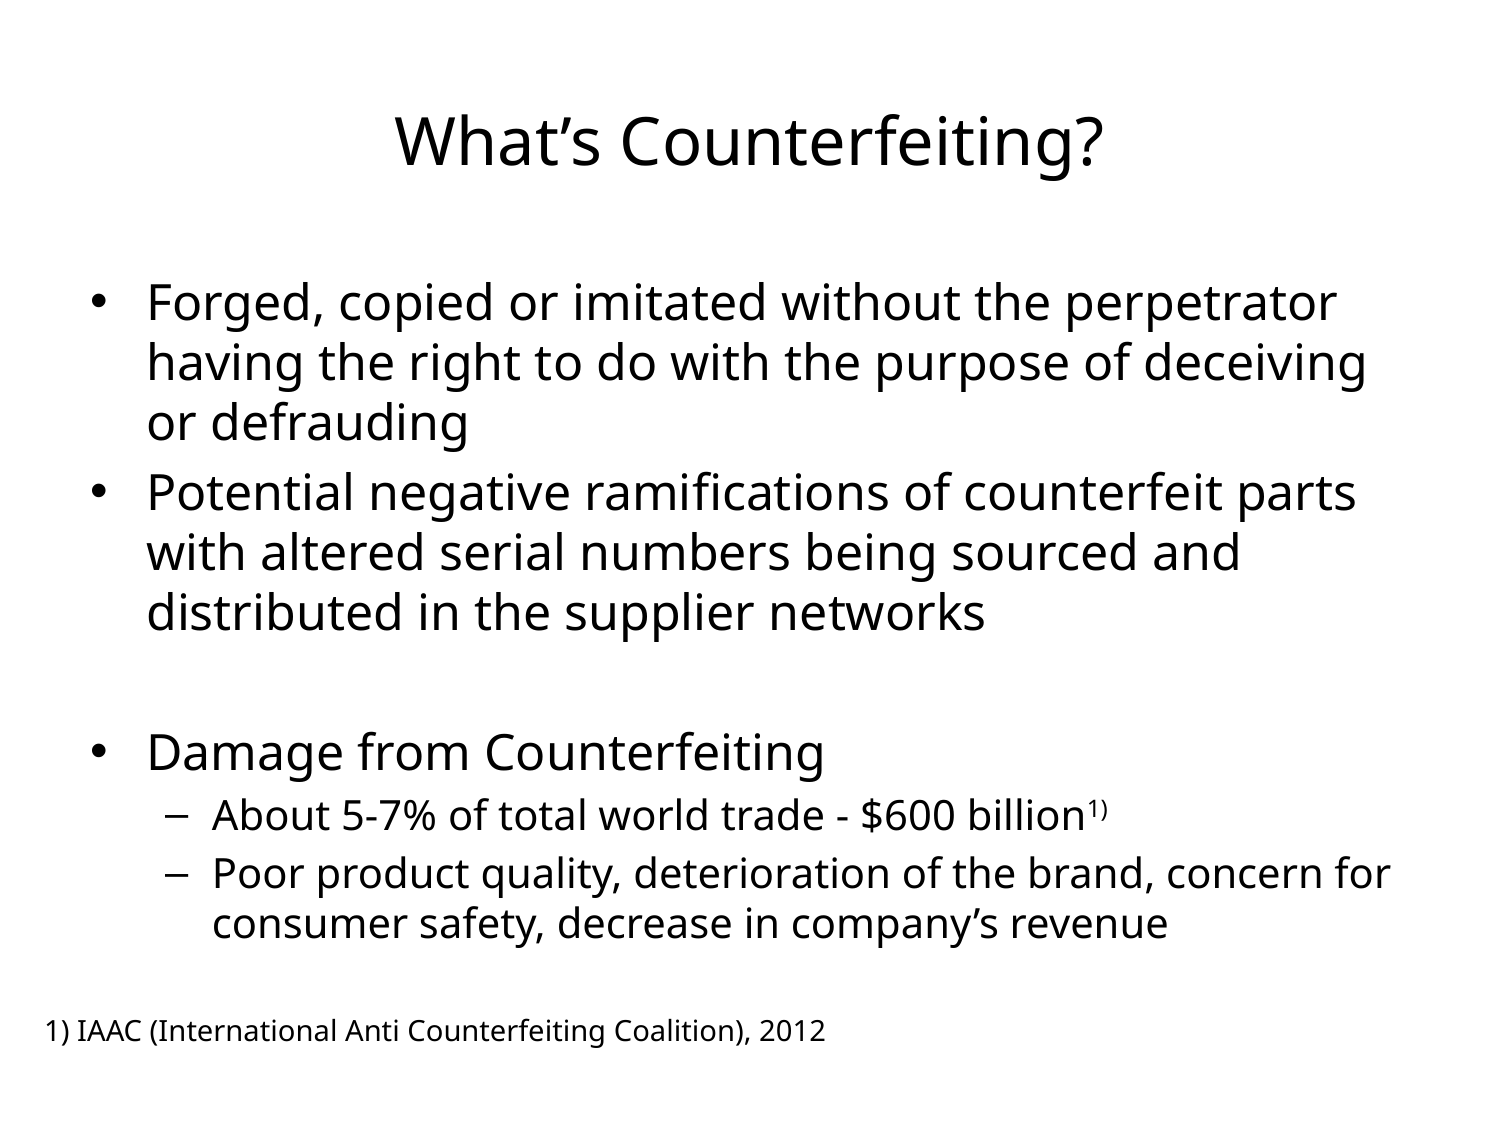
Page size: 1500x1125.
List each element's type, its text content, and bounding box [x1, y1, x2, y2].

list Forged, copied or imitated without the perpetrator having the right to do with the purpose of deceiving or defrauding Potential negative ramifications of counterfeit parts with altered serial numbers being sourced and distributed in the supplier networks Damage from Counterfeiting About 5-7% of total world trade - $600 billion1) Poor product quality, deterioration of the brand, concern for consumer safety, decrease in company’s revenue [75, 262, 1425, 1005]
text_box 1) IAAC (International Anti Counterfeiting Coalition), 2012 [29, 1004, 850, 1055]
title What’s Counterfeiting? [75, 45, 1425, 233]
